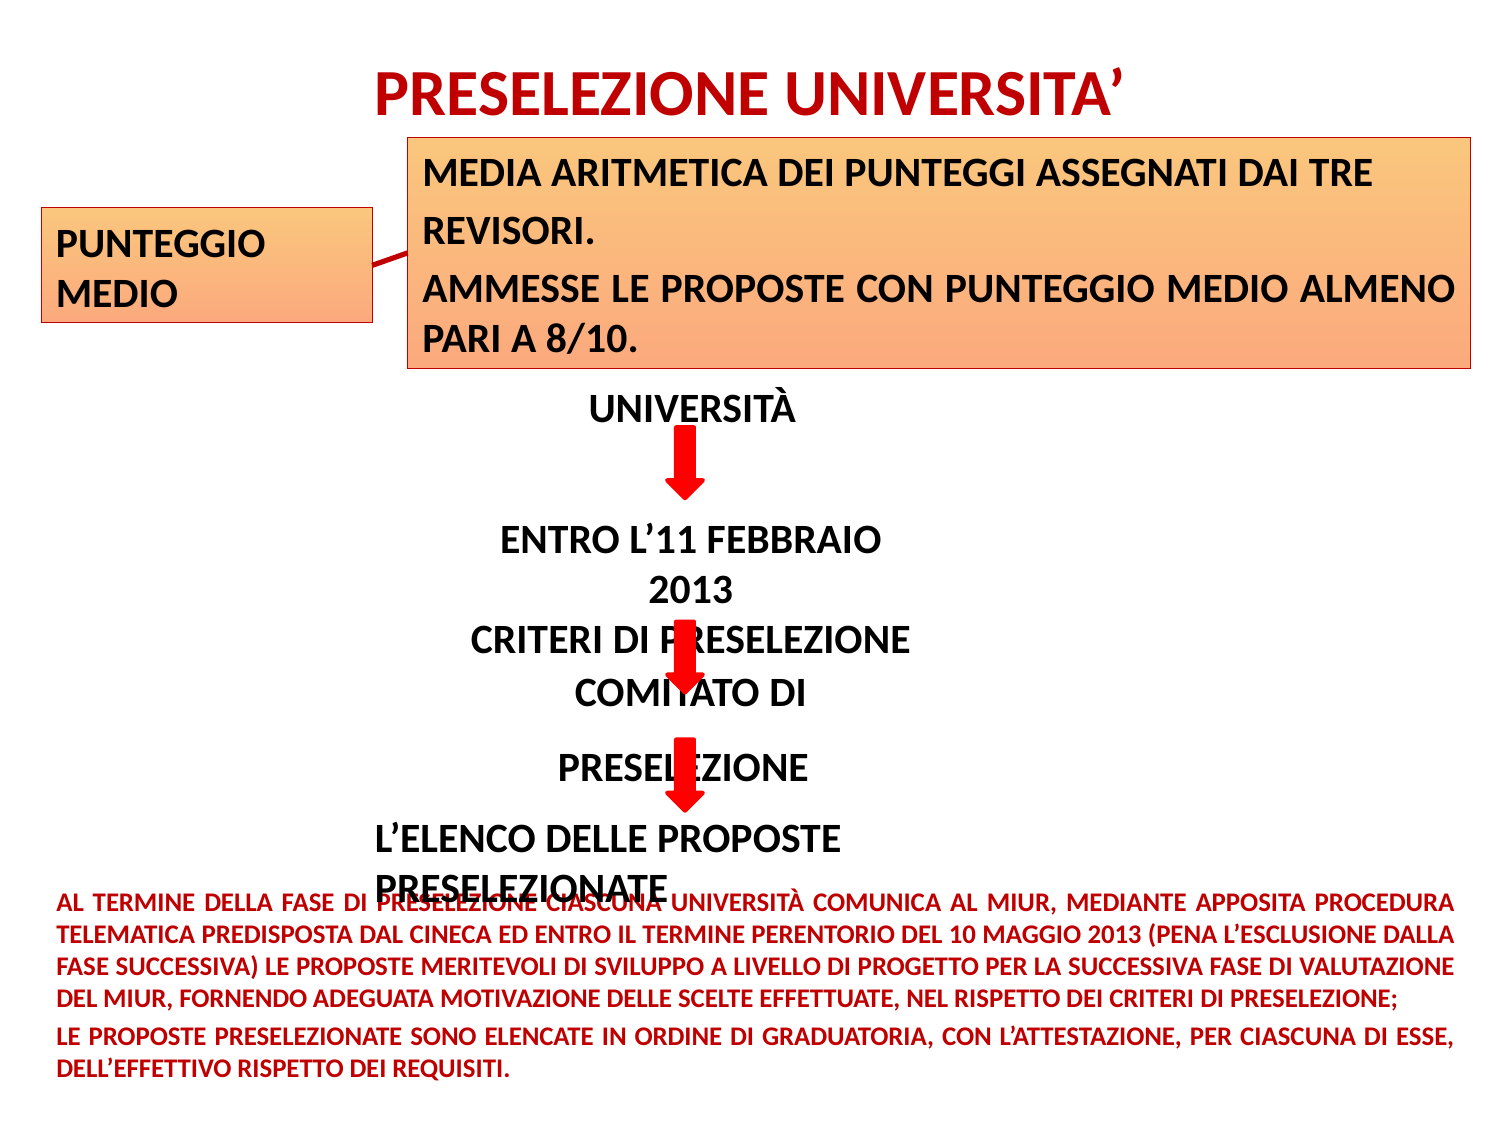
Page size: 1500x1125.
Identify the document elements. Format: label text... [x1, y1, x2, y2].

text_box PRESELEZIONE UNIVERSITA’ [112, 42, 1388, 138]
text_box [665, 737, 705, 813]
text_box l’elenco delle proposte preselezionate [360, 803, 1034, 919]
text_box media aritmetica dei punteggi assegnati dai tre revisori. ammesse le proposte con punteggio medio almeno pari a 8/10. [407, 137, 1471, 369]
text_box [665, 619, 705, 695]
text_box UNIVERSITÀ [573, 373, 812, 439]
text_box [665, 425, 705, 501]
text_box Punteggio medio [41, 207, 373, 323]
text_box comitato di preselezione [466, 670, 916, 802]
text_box entro l’11 febbraio 2013 Criteri di preselezione [454, 504, 927, 670]
subtitle Al termine della fase di preselezione ciascuna università comunica al MIUR, mediante apposita procedura telematica predisposta dal CINECA ed entro il termine perentorio del 10 maggio 2013 (pena l’esclusione dalla fase successiva) le proposte meritevoli di sviluppo a livello di progetto per la successiva fase di valutazione del MIUR, fornendo adeguata motivazione delle scelte effettuate, nel rispetto dei criteri di preselezione; le proposte preselezionate sono elencate in ordine di graduatoria, con l’attestazione, per ciascuna di esse, dell’effettivo rispetto dei requisiti. [40, 876, 1471, 1107]
